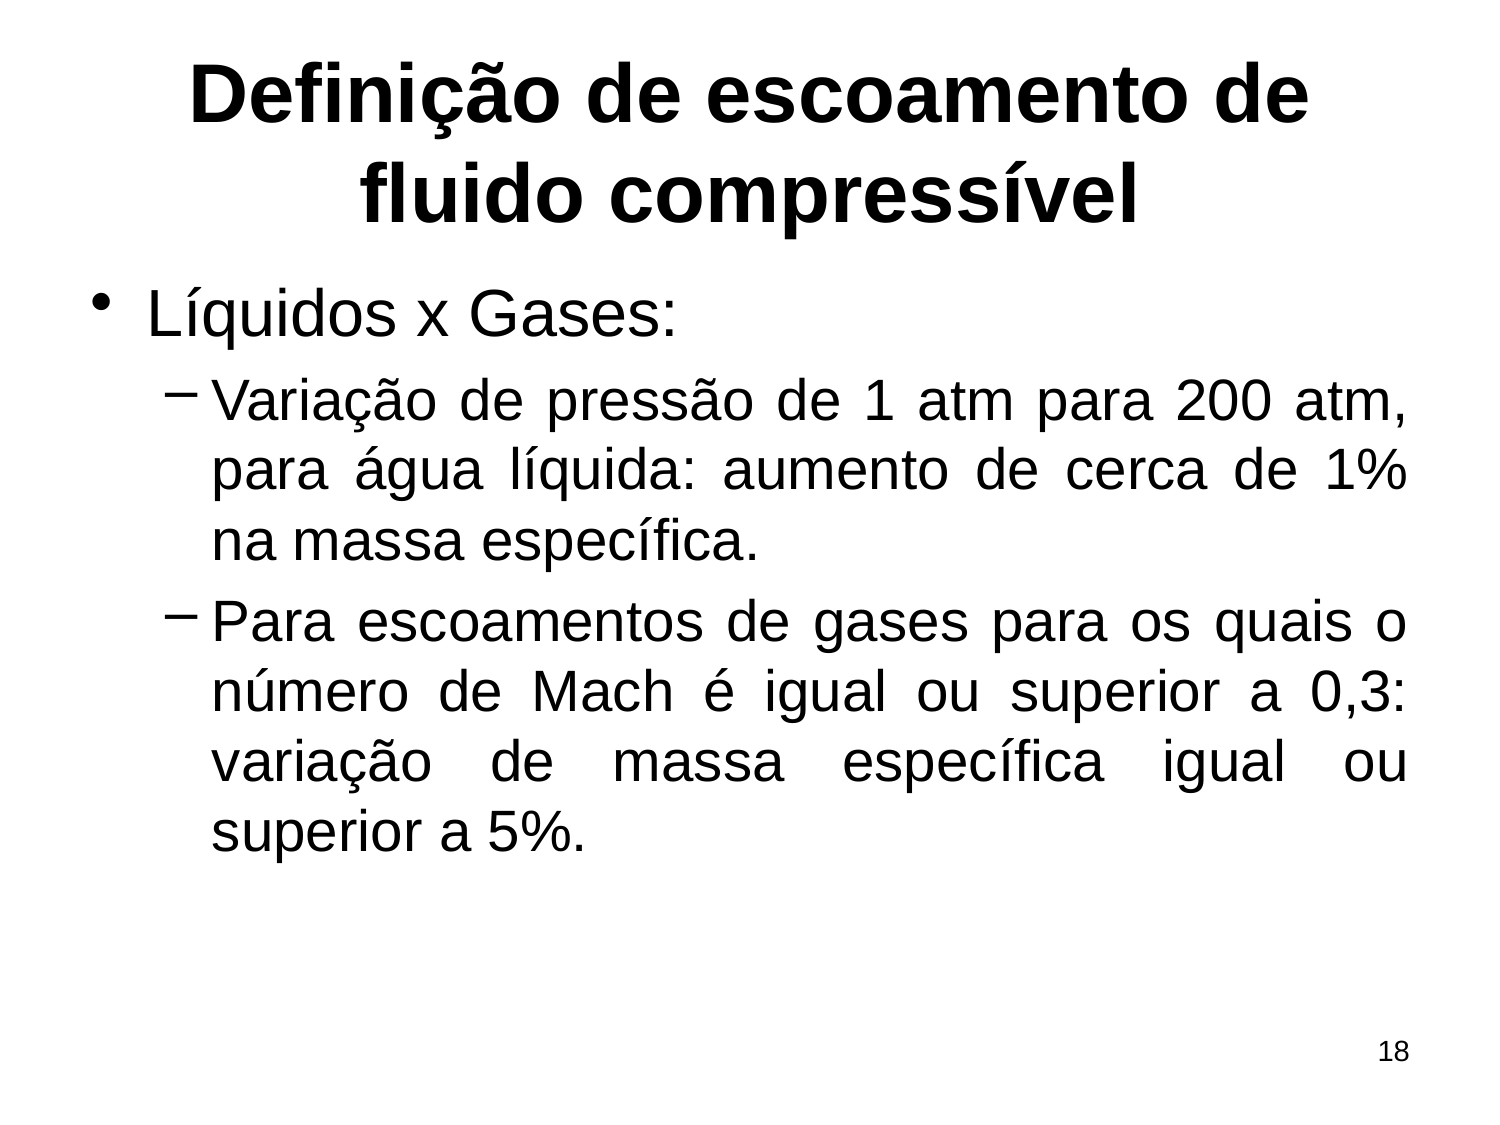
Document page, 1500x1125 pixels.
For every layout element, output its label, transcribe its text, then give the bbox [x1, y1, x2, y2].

list Líquidos x Gases: Variação de pressão de 1 atm para 200 atm, para água líquida: aumento de cerca de 1% na massa específica. Para escoamentos de gases para os quais o número de Mach é igual ou superior a 0,3: variação de massa específica igual ou superior a 5%. [74, 262, 1426, 1006]
title Definição de escoamento de fluido compressível [74, 44, 1426, 233]
slide_number 18 [1074, 1024, 1426, 1103]
